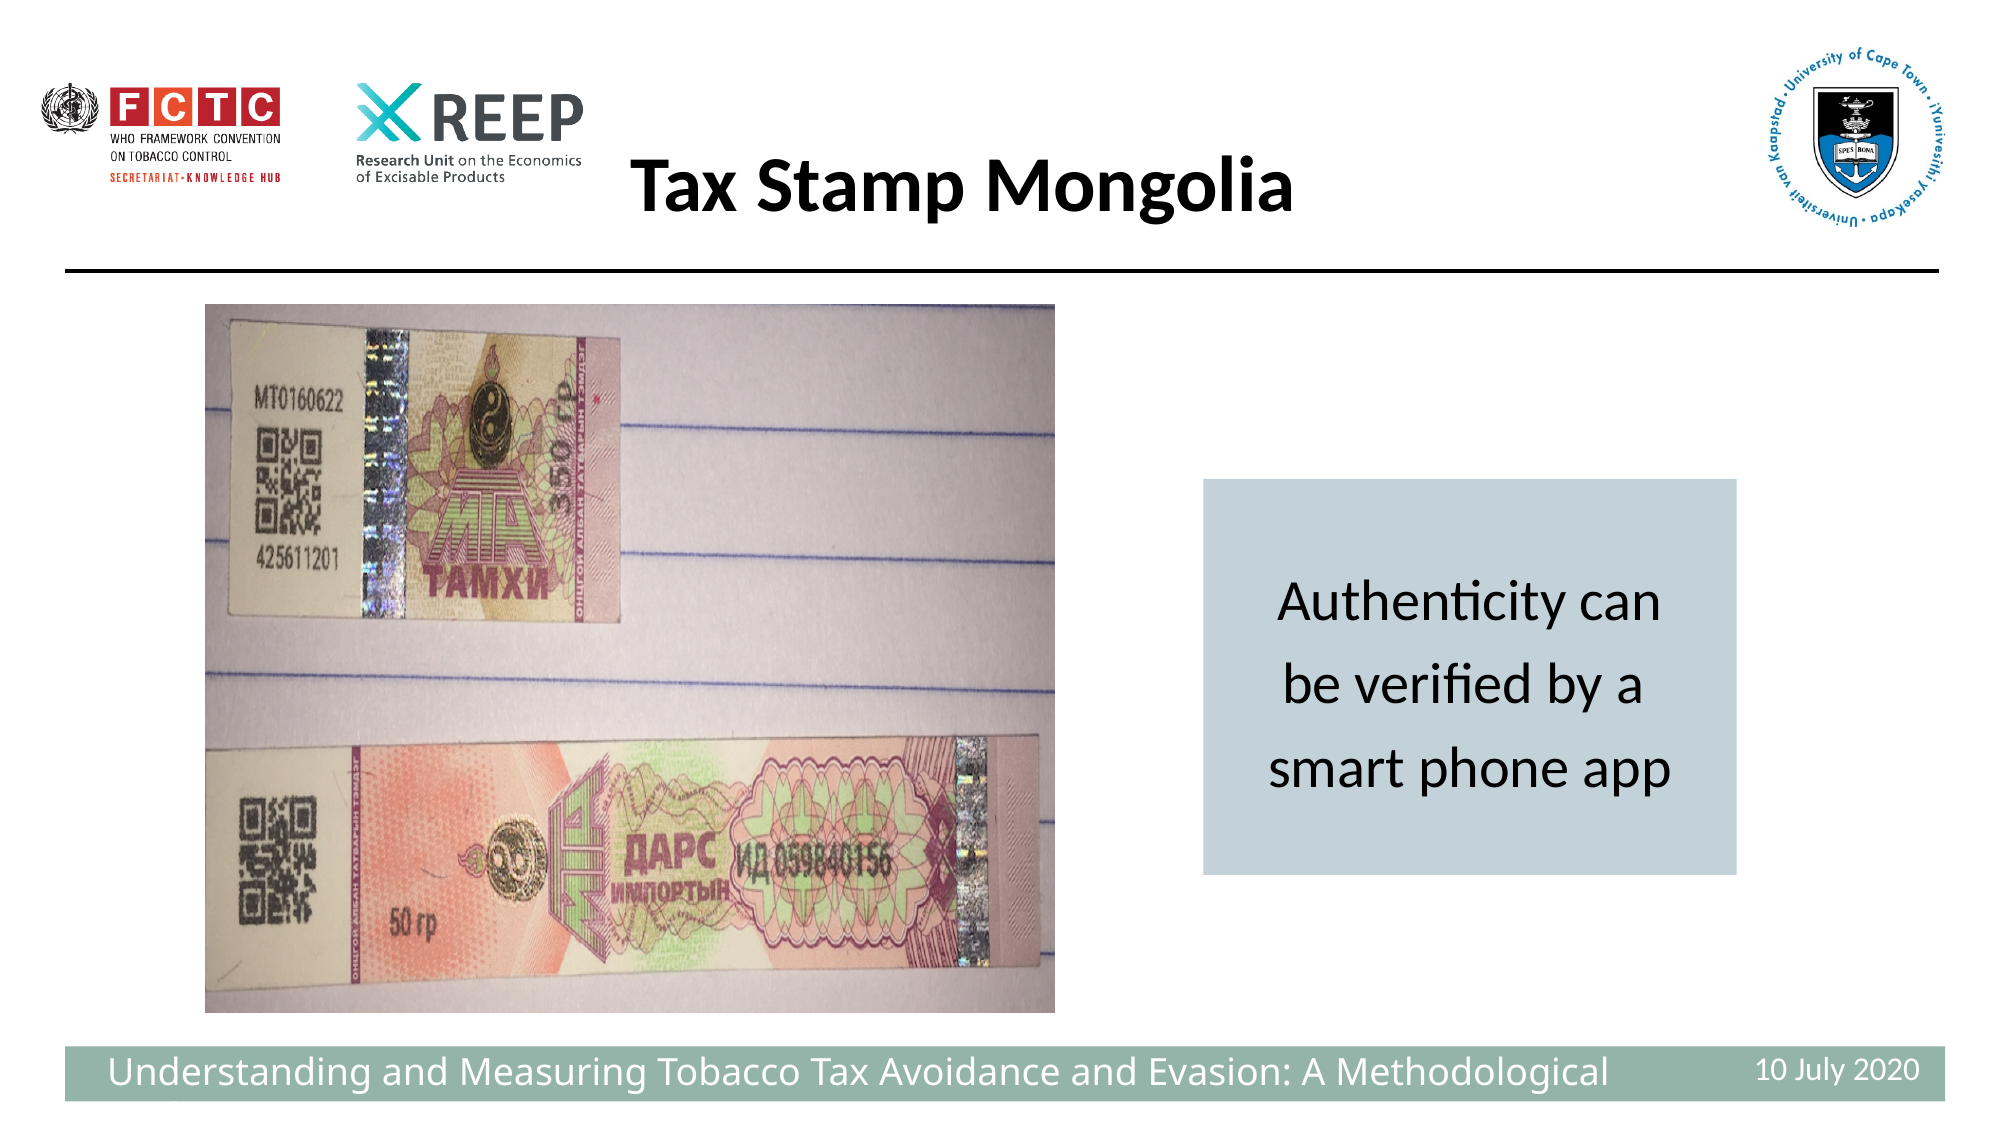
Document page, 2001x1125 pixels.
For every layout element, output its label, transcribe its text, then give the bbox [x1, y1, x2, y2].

list Authenticity can be verified by a smart phone app [1203, 478, 1737, 875]
footer Understanding and Measuring Tobacco Tax Avoidance and Evasion: A Methodological Guide [82, 1041, 1705, 1101]
title Tax Stamp Mongolia [630, 57, 1720, 229]
picture [0, 0, 1055, 1084]
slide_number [1485, 1037, 1935, 1098]
picture [1768, 47, 1946, 227]
